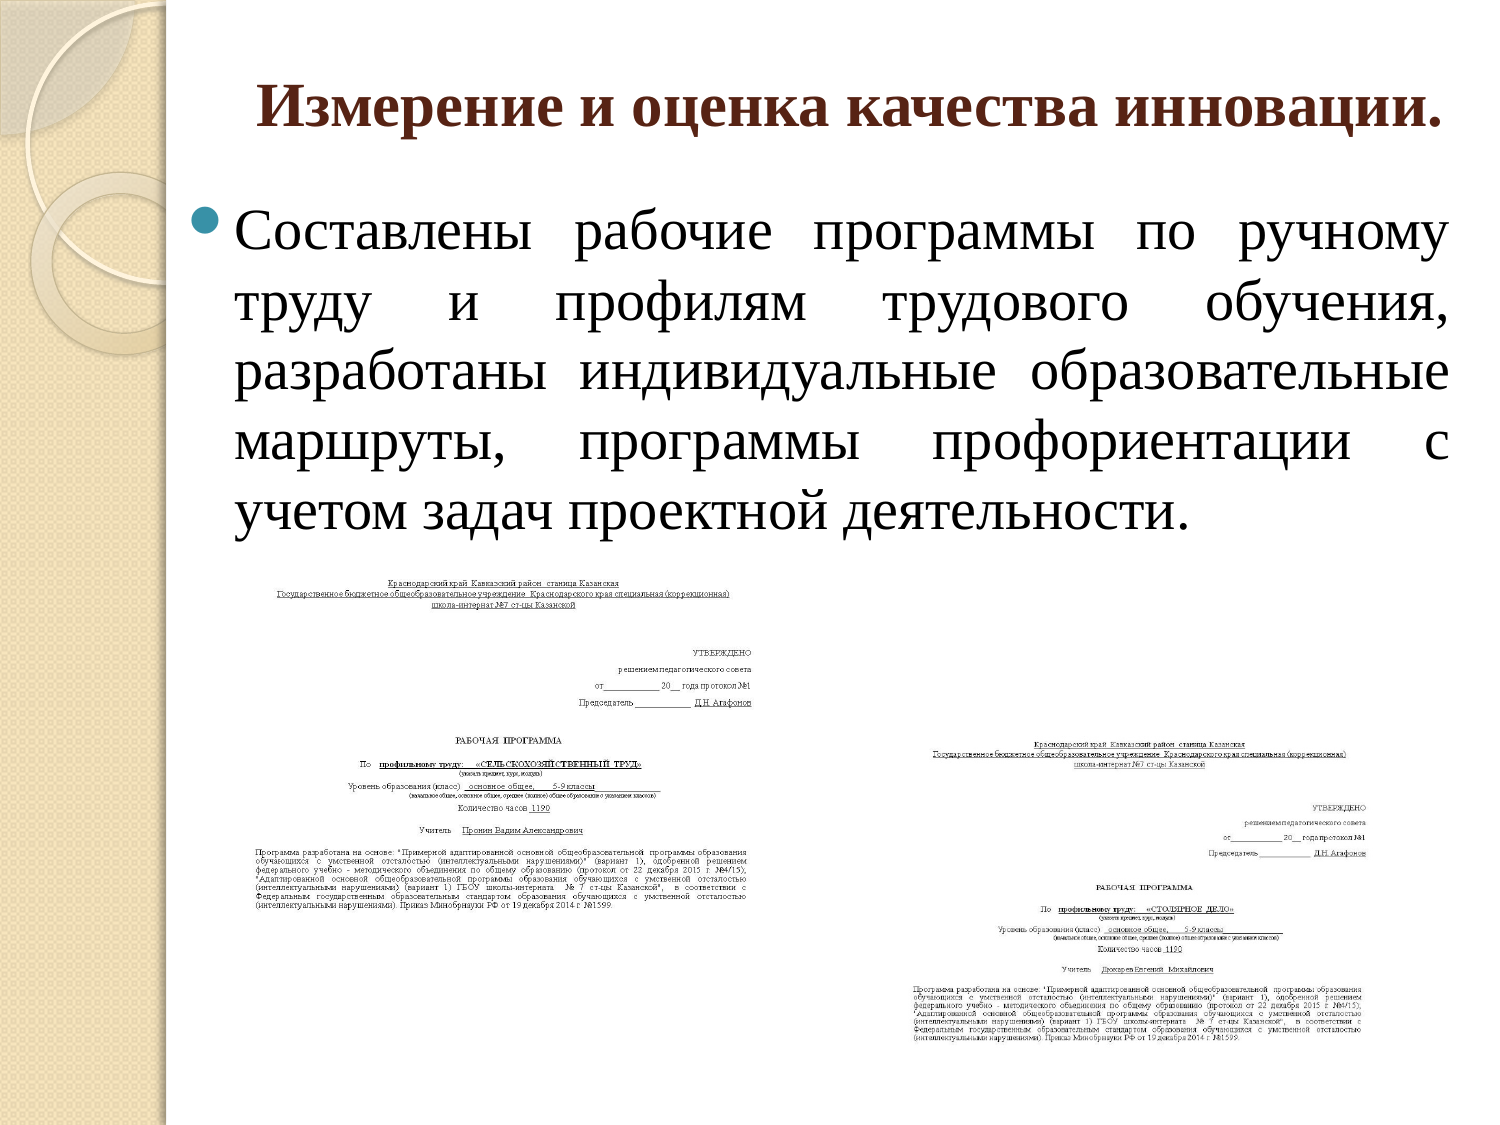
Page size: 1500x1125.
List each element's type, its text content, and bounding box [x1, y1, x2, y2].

picture [231, 562, 780, 942]
picture [891, 724, 1391, 1071]
title Измерение и оценка качества инновации. [235, 19, 1466, 184]
list Составлены рабочие программы по ручному труду и профилям трудового обучения, разработаны индивидуальные образовательные маршруты, программы профориентации с учетом задач проектной деятельности. [159, 184, 1466, 1025]
